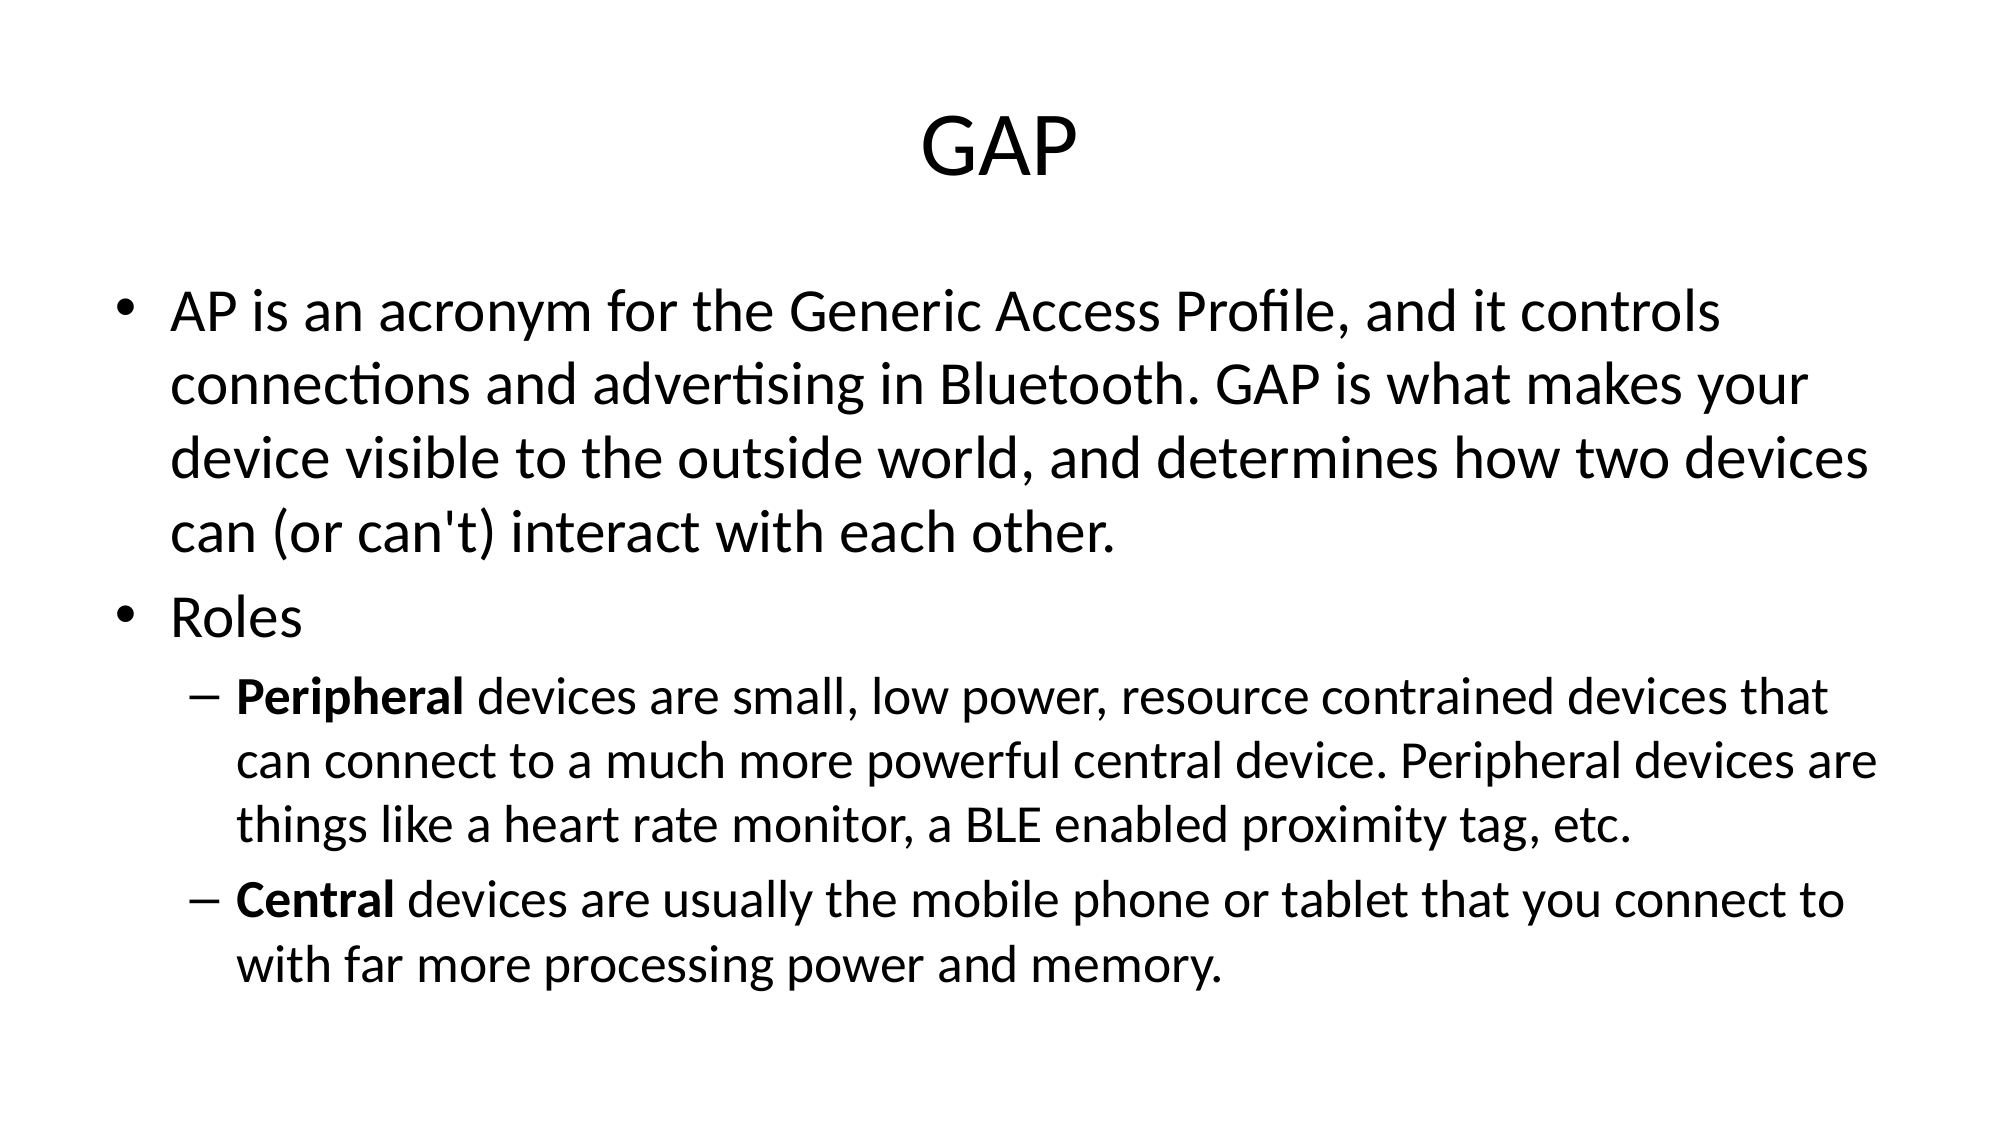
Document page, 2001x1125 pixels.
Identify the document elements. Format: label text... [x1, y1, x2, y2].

title GAP [99, 45, 1900, 233]
list AP is an acronym for the Generic Access Profile, and it controls connections and advertising in Bluetooth. GAP is what makes your device visible to the outside world, and determines how two devices can (or can't) interact with each other. Roles Peripheral devices are small, low power, resource contrained devices that can connect to a much more powerful central device. Peripheral devices are things like a heart rate monitor, a BLE enabled proximity tag, etc. Central devices are usually the mobile phone or tablet that you connect to with far more processing power and memory. [99, 262, 1900, 1005]
